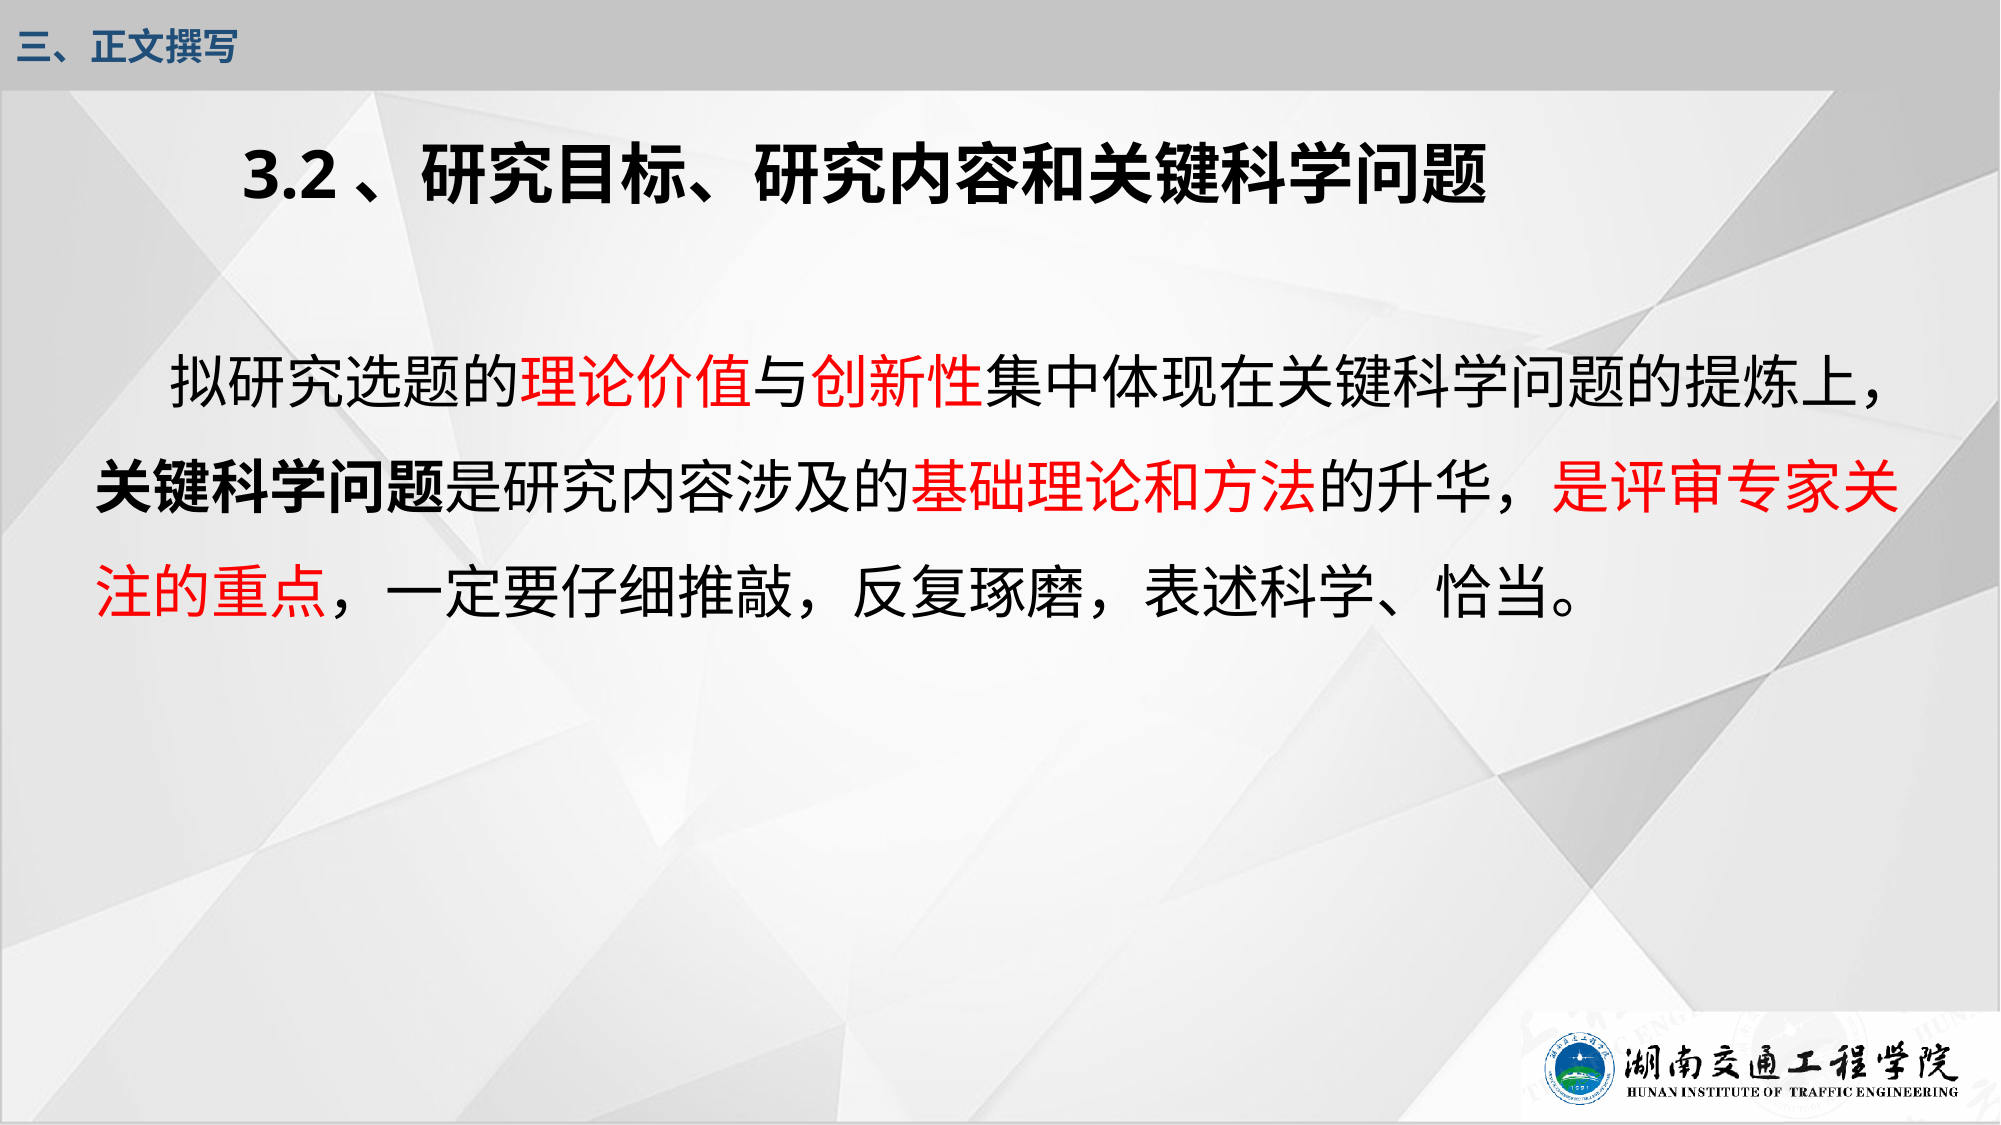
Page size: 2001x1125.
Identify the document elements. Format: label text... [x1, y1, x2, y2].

picture [0, 0, 2001, 1125]
text_box 三、正文撰写 [0, 0, 2000, 91]
title 3.2、研究目标、研究内容和关键科学问题 [227, 106, 1710, 198]
text_box 拟研究选题的理论价值与创新性集中体现在关键科学问题的提炼上，关键科学问题是研究内容涉及的基础理论和方法的升华，是评审专家关注的重点，一定要仔细推敲，反复琢磨，表述科学、恰当。 [79, 232, 1927, 1006]
